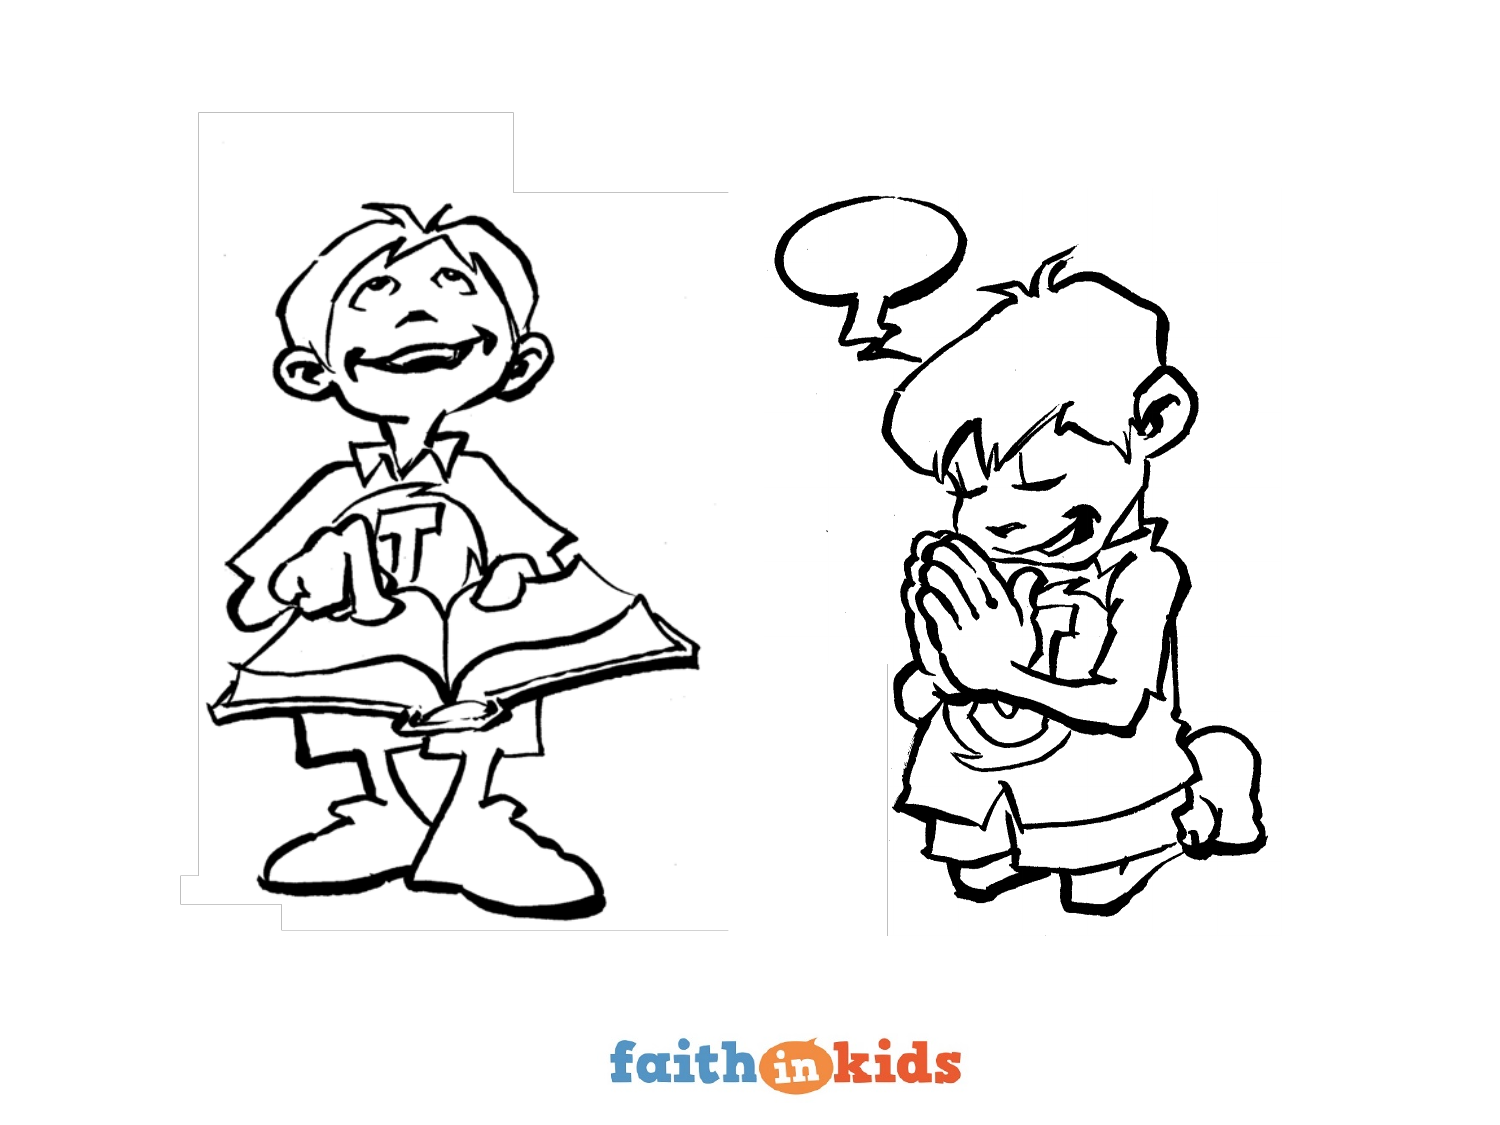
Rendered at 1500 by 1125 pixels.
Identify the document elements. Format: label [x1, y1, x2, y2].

picture [178, 110, 729, 951]
picture [763, 188, 1283, 937]
picture [597, 1023, 973, 1103]
